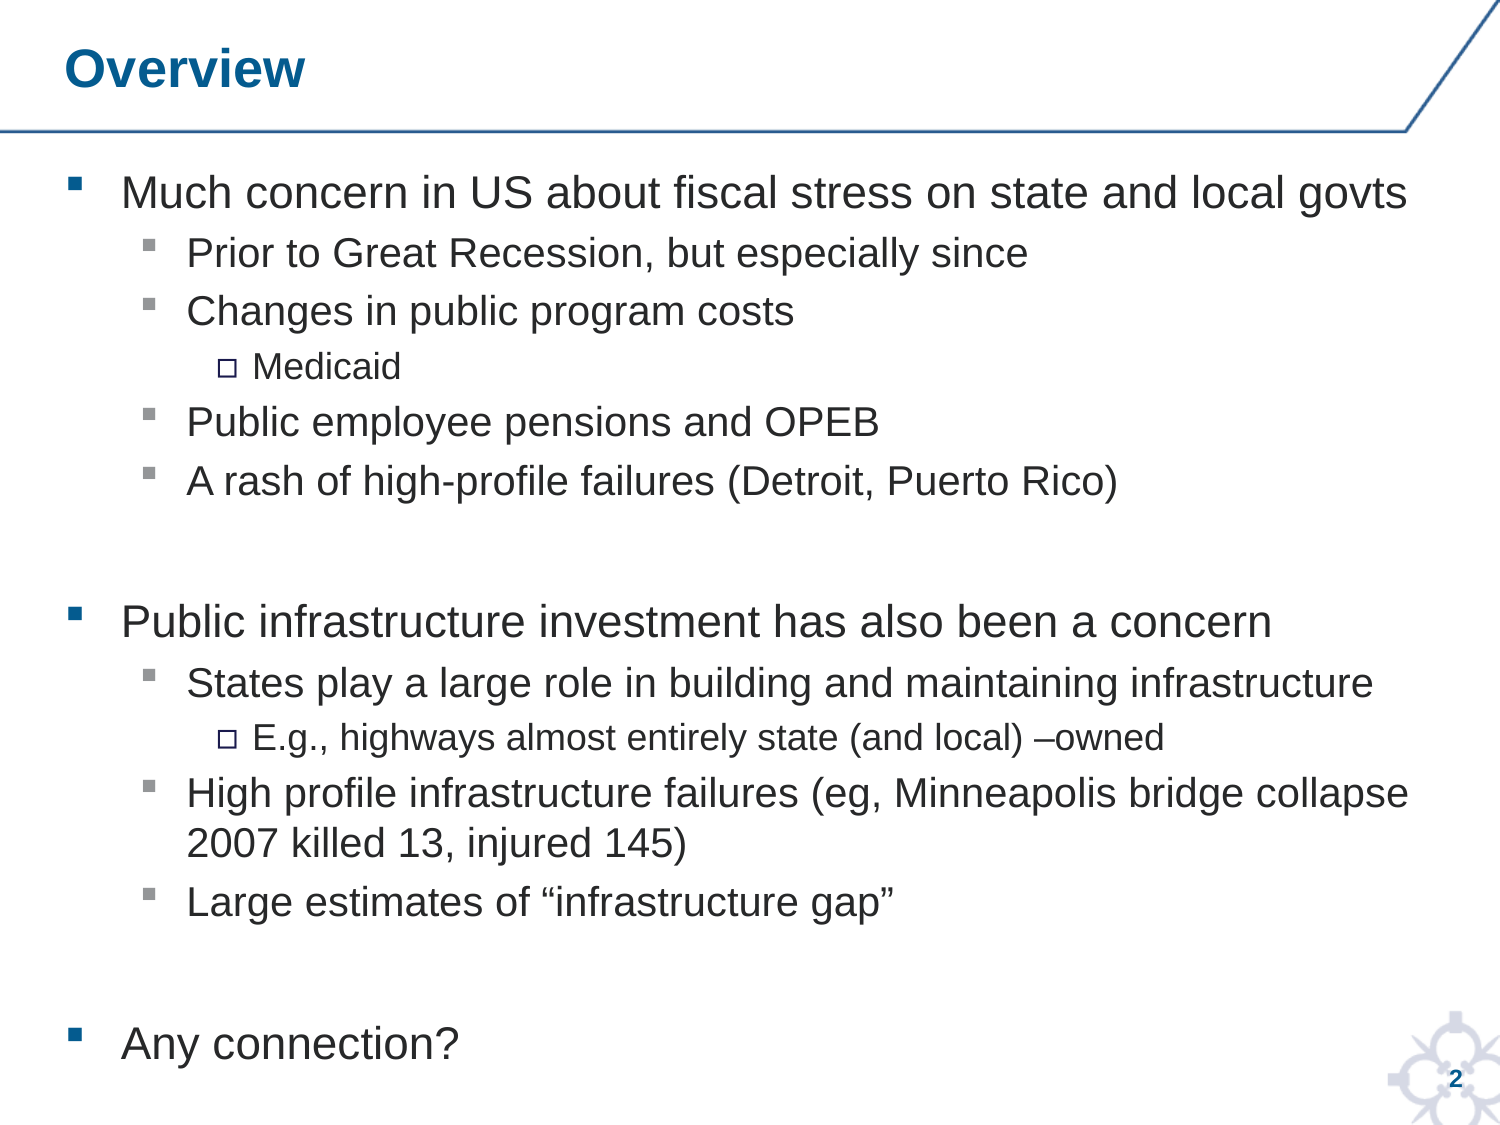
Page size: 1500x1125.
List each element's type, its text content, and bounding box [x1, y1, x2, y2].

title Overview [64, 0, 1415, 134]
list Much concern in US about fiscal stress on state and local govts Prior to Great Recession, but especially since Changes in public program costs Medicaid Public employee pensions and OPEB A rash of high-profile failures (Detroit, Puerto Rico) Public infrastructure investment has also been a concern States play a large role in building and maintaining infrastructure E.g., highways almost entirely state (and local) –owned High profile infrastructure failures (eg, Minneapolis bridge collapse 2007 killed 13, injured 145) Large estimates of “infrastructure gap” Any connection? [64, 162, 1415, 1050]
picture [0, 0, 1500, 167]
picture [1359, 982, 1500, 1125]
